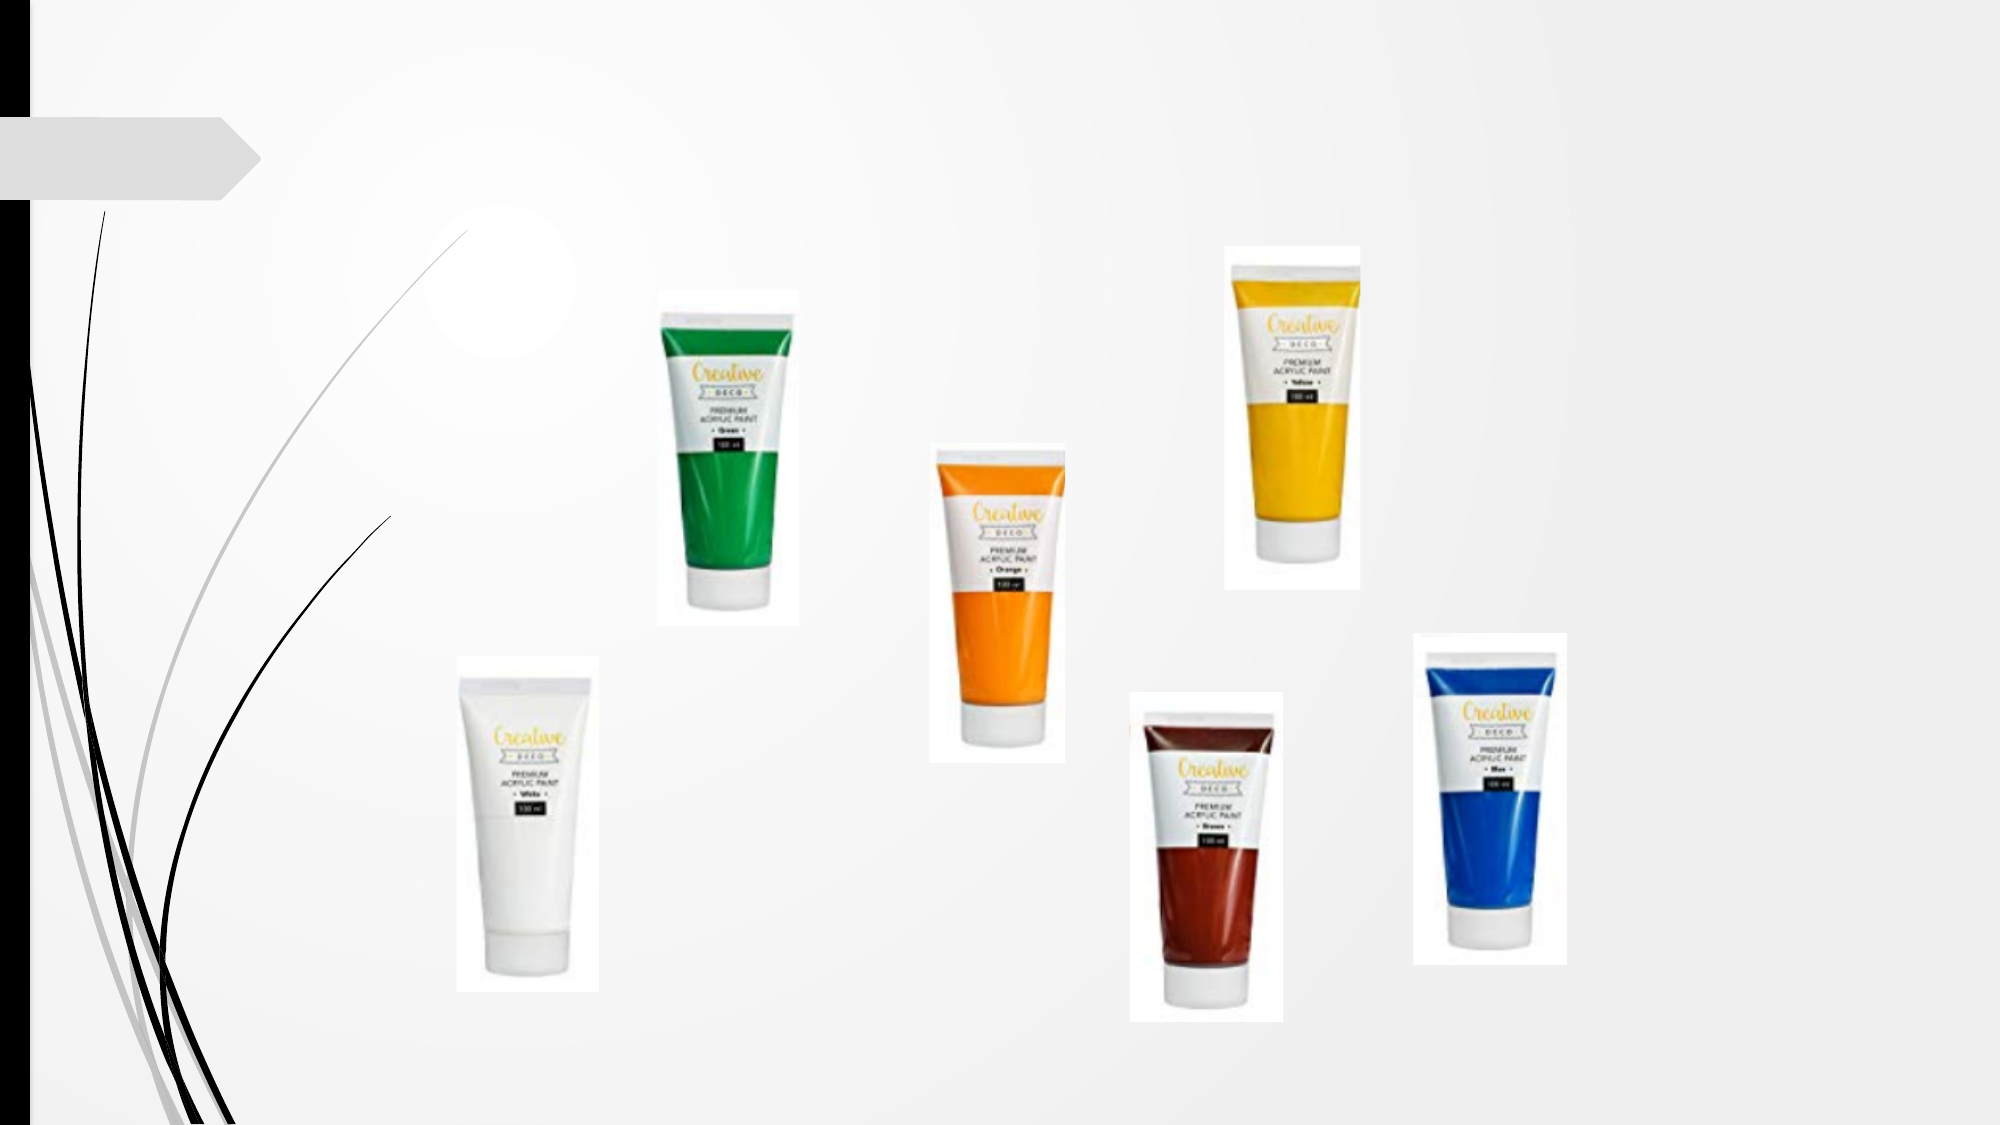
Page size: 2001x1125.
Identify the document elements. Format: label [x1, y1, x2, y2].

picture [1413, 633, 1568, 965]
picture [928, 443, 1066, 763]
picture [456, 656, 600, 992]
picture [1224, 246, 1361, 590]
picture [1129, 692, 1284, 1022]
picture [657, 290, 800, 626]
